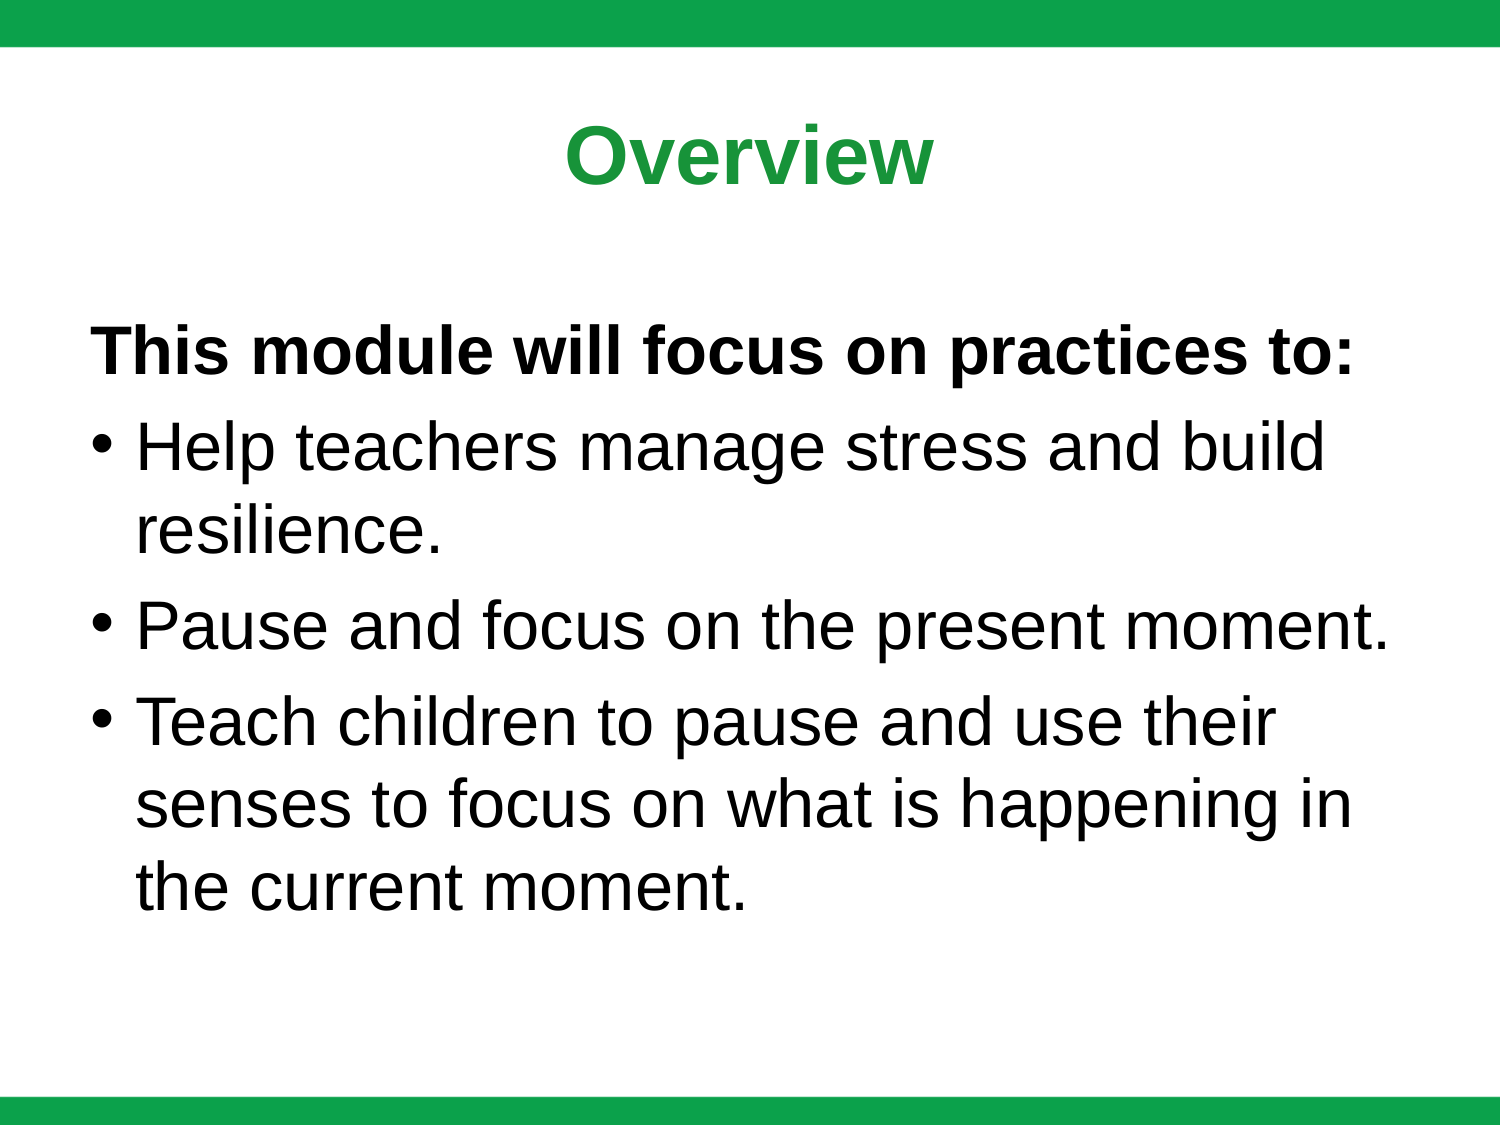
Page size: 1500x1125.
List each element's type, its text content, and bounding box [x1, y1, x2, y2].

picture [0, 0, 1500, 57]
picture [0, 245, 1500, 1125]
title Overview [0, 57, 1500, 245]
list This module will focus on practices to: Help teachers manage stress and build resilience. Pause and focus on the present moment. Teach children to pause and use their senses to focus on what is happening in the current moment. [75, 298, 1425, 1041]
